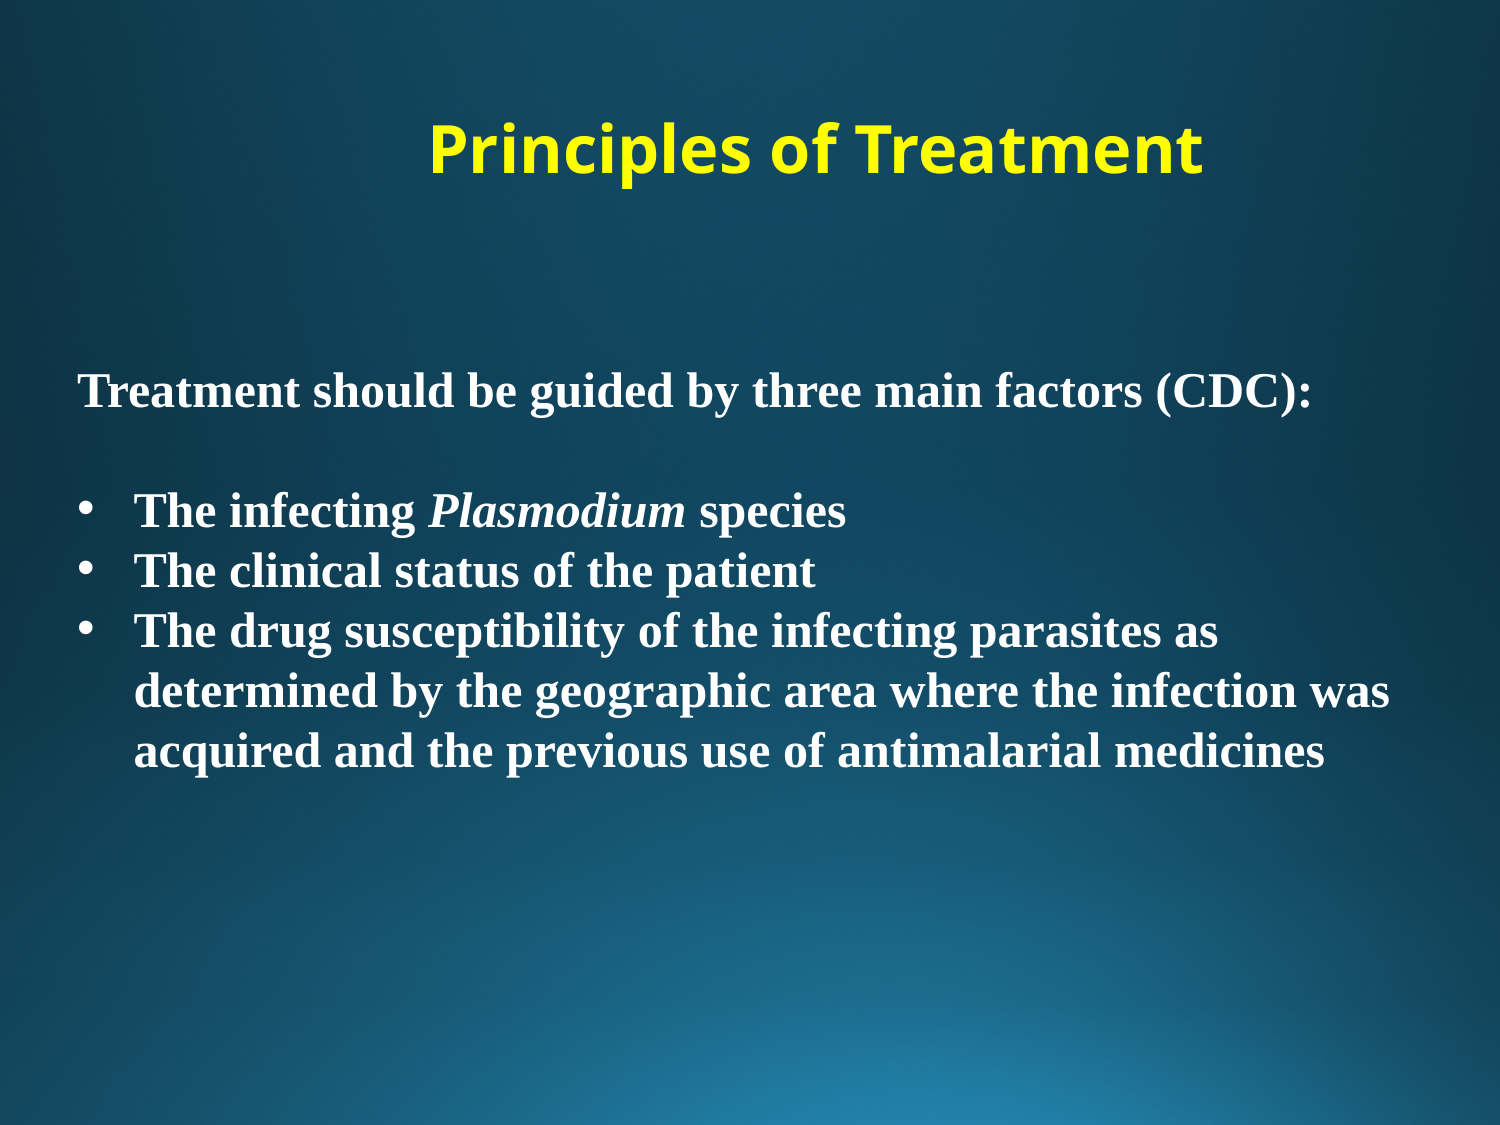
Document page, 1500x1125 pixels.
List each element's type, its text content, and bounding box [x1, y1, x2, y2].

text_box Principles of Treatment [212, 99, 1438, 195]
picture [0, 0, 1500, 1125]
text_box Treatment should be guided by three main factors (CDC): The infecting Plasmodium species The clinical status of the patient The drug susceptibility of the infecting parasites as determined by the geographic area where the infection was acquired and the previous use of antimalarial medicines [62, 349, 1425, 785]
